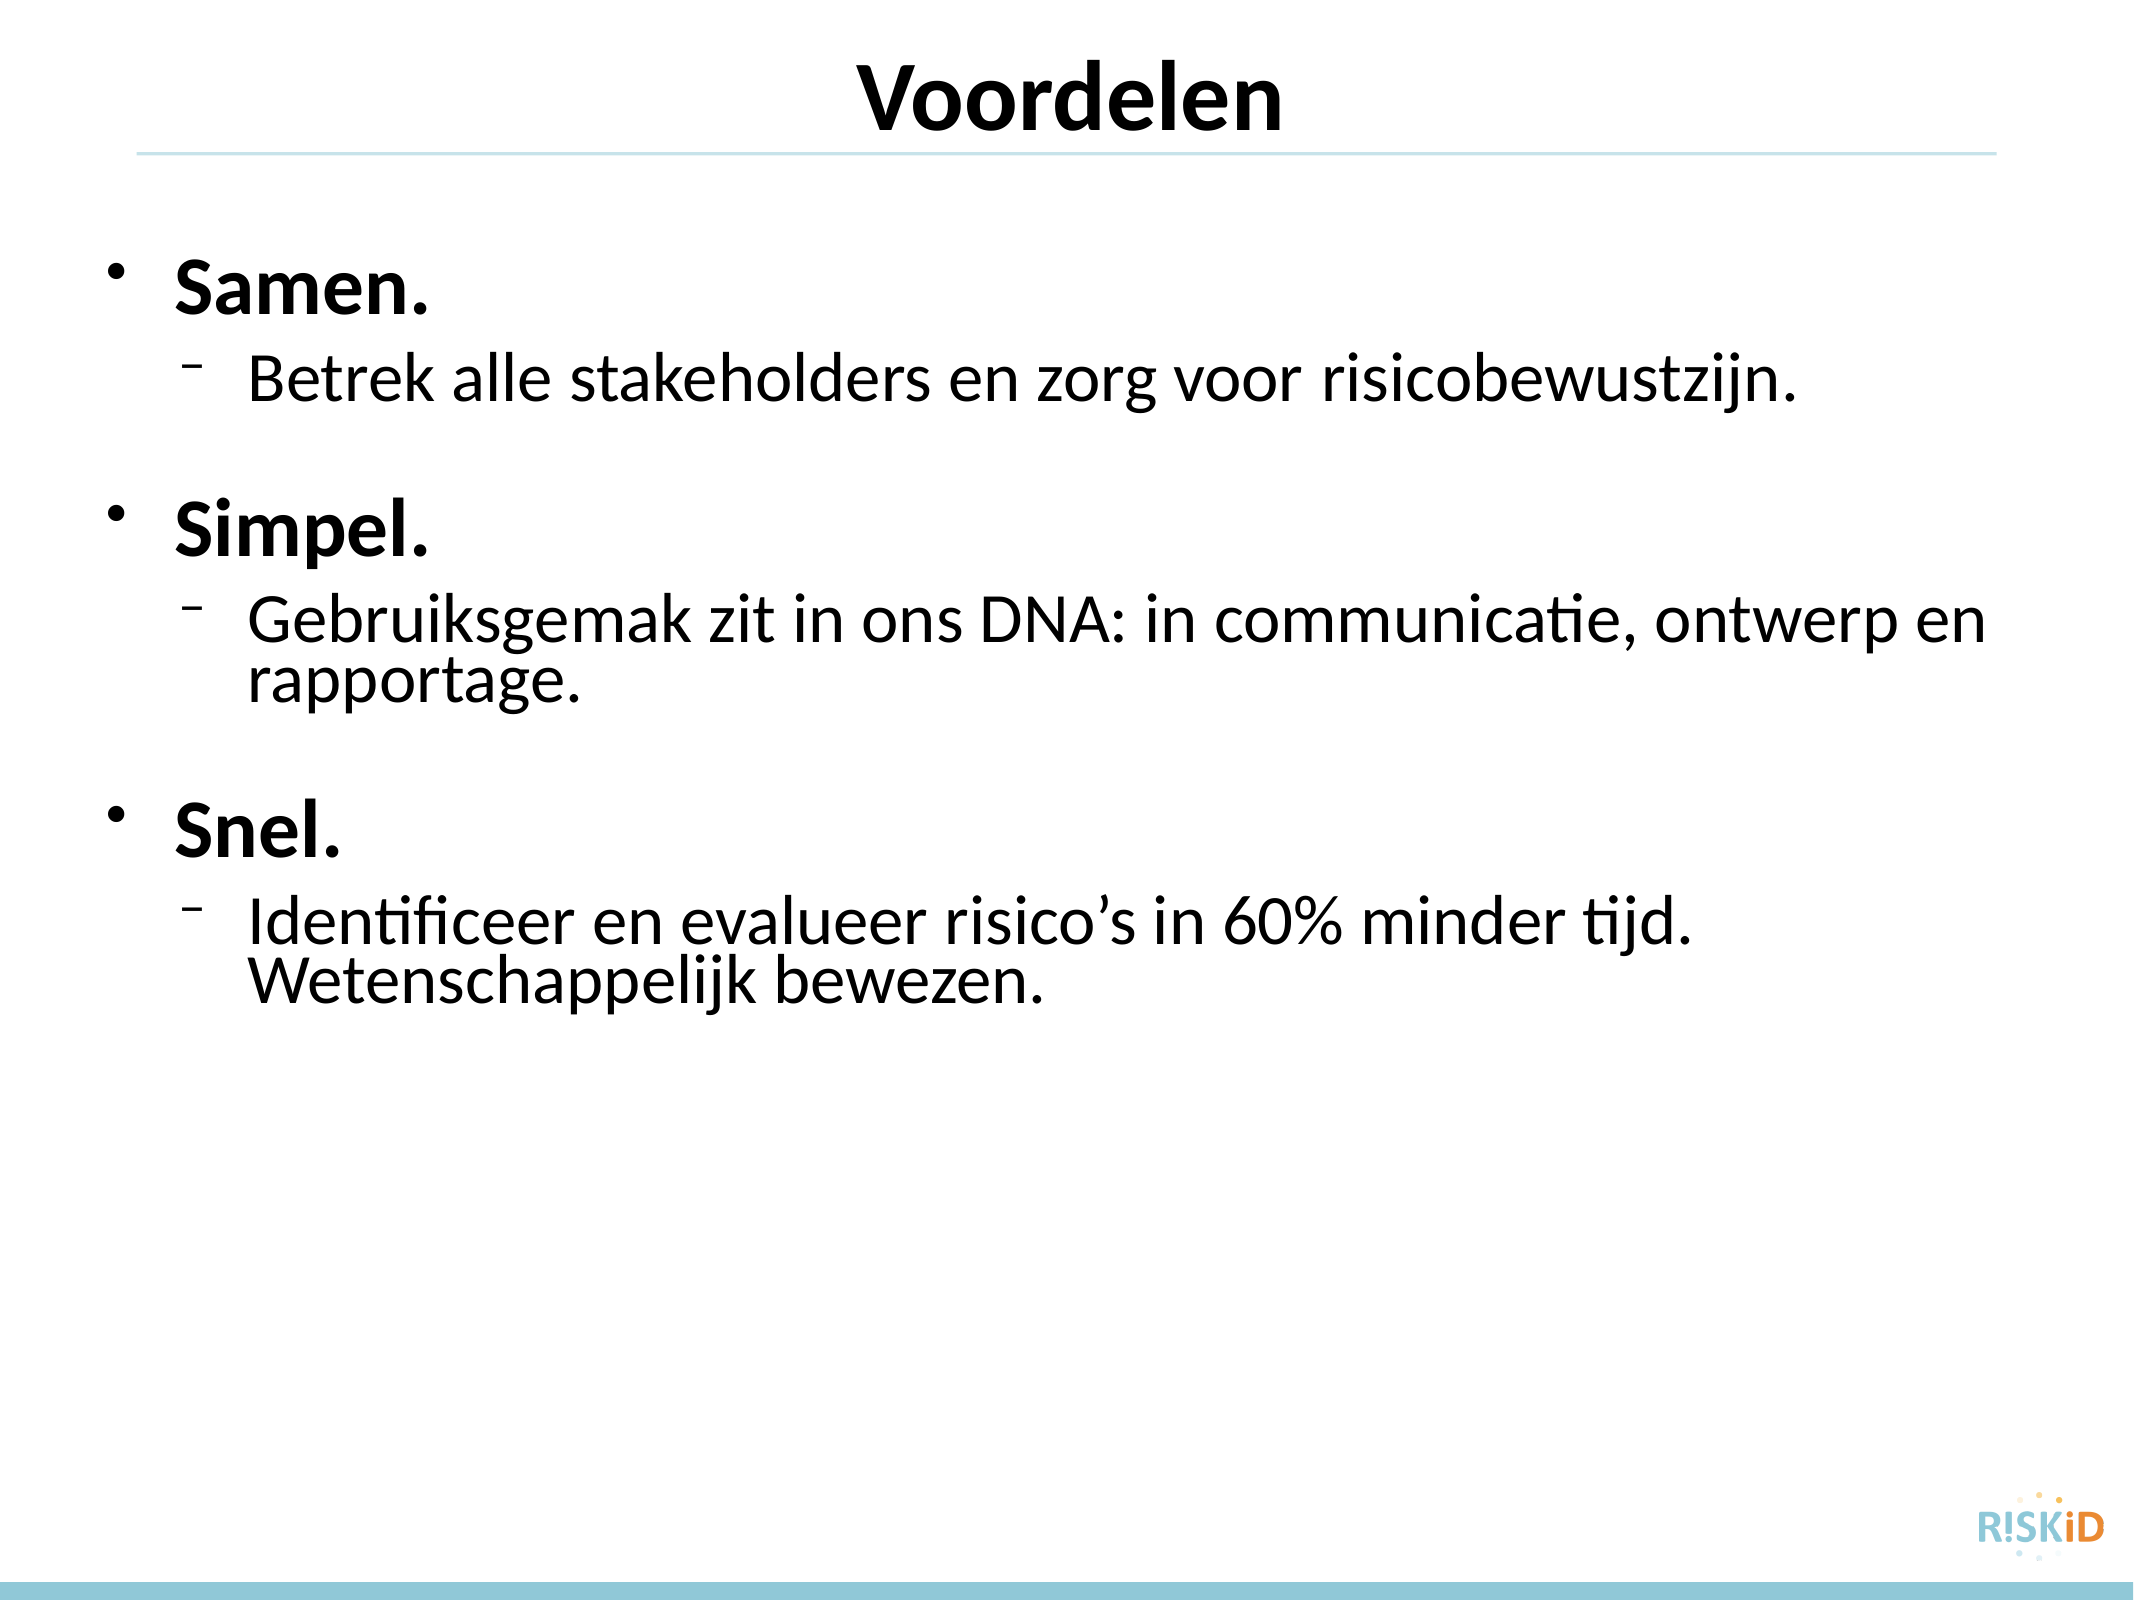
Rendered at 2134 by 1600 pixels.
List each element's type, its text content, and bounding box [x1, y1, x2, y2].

list Voordelen [189, 22, 1953, 136]
list Samen. Betrek alle stakeholders en zorg voor risicobewustzijn. Simpel. Gebruiksgemak zit in ons DNA: in communicatie, ontwerp en rapportage. Snel. Identificeer en evalueer risico’s in 60% minder tijd. Wetenschappelijk bewezen. [91, 251, 2039, 1444]
picture [1979, 1492, 2104, 1561]
